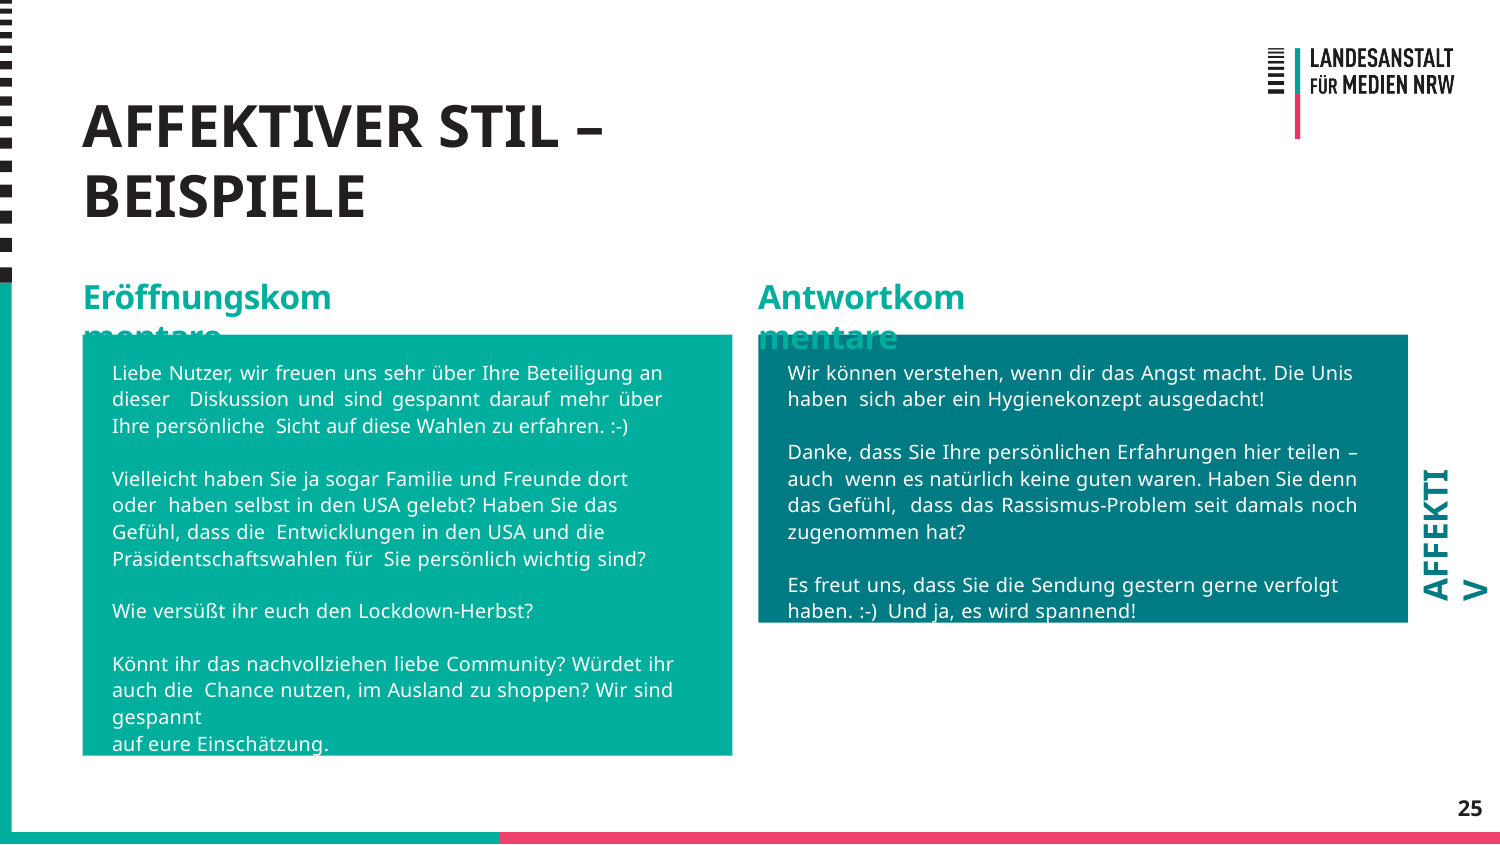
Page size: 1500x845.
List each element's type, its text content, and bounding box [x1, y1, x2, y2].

slide_number 25 [1451, 794, 1484, 828]
picture [1245, 26, 1475, 162]
text_box Eröffnungskommentare [80, 273, 342, 356]
text_box AFFEKTIV [1414, 459, 1455, 604]
title AFFEKTIVER STIL – BEISPIELE [80, 87, 661, 231]
text_box Antwortkommentare [756, 273, 987, 356]
text_box Wir können verstehen, wenn dir das Angst macht. Die Unis haben sich aber ein Hygienekonzept ausgedacht! Danke, dass Sie Ihre persönlichen Erfahrungen hier teilen – auch wenn es natürlich keine guten waren. Haben Sie denn das Gefühl, dass das Rassismus-Problem seit damals noch zugenommen hat? Es freut uns, dass Sie die Sendung gestern gerne verfolgt haben. :-) Und ja, es wird spannend! [758, 334, 1408, 623]
text_box [1248, 20, 1485, 149]
text_box Liebe Nutzer, wir freuen uns sehr über Ihre Beteiligung an dieser Diskussion und sind gespannt darauf mehr über Ihre persönliche Sicht auf diese Wahlen zu erfahren. :-) Vielleicht haben Sie ja sogar Familie und Freunde dort oder haben selbst in den USA gelebt? Haben Sie das Gefühl, dass die Entwicklungen in den USA und die Präsidentschaftswahlen für Sie persönlich wichtig sind? Wie versüßt ihr euch den Lockdown-Herbst? Könnt ihr das nachvollziehen liebe Community? Würdet ihr auch die Chance nutzen, im Ausland zu shoppen? Wir sind gespannt auf eure Einschätzung. [82, 334, 733, 756]
